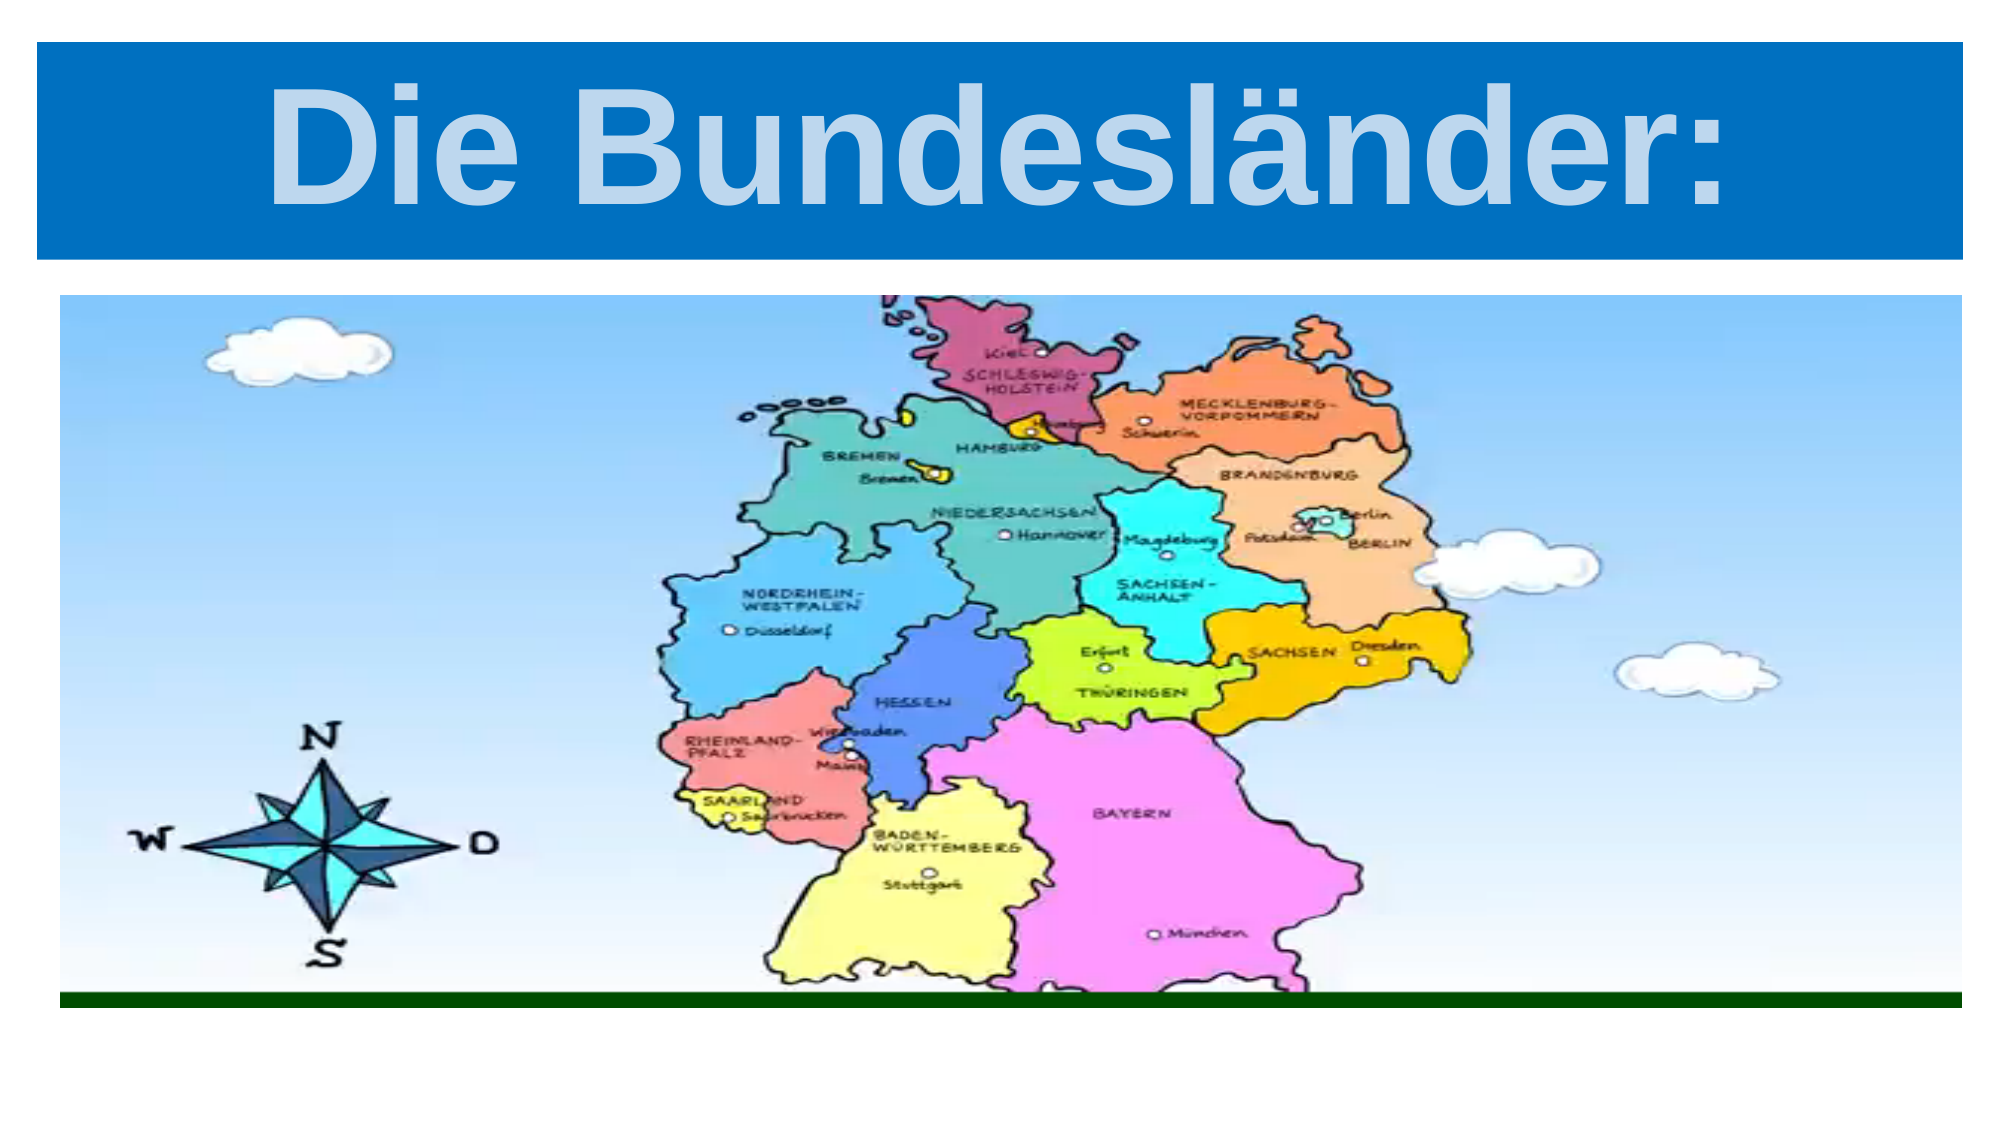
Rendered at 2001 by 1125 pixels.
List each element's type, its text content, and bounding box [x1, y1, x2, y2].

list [59, 295, 1963, 1009]
title Die Bundesländer: [37, 42, 1963, 260]
